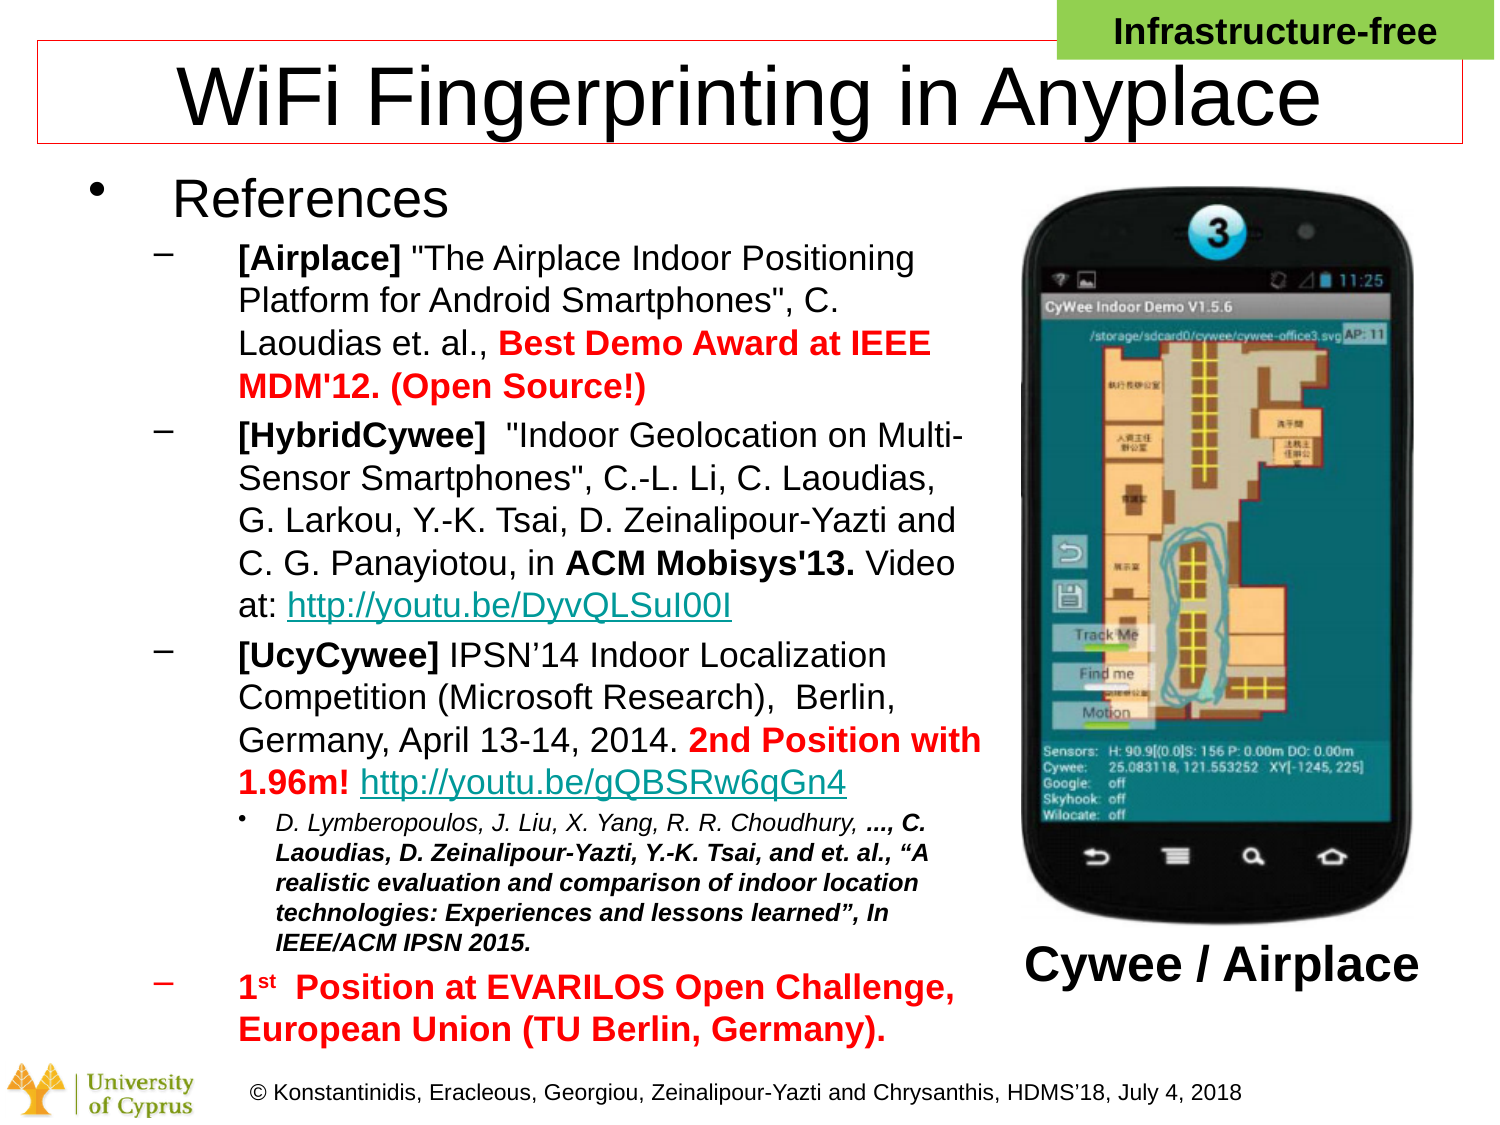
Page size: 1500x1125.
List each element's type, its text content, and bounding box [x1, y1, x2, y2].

text_box WiFi Fingerprinting in Anyplace [37, 40, 1463, 144]
list References [Airplace] "The Airplace Indoor Positioning Platform for Android Smartphones", C. Laoudias et. al., Best Demo Award at IEEE MDM'12. (Open Source!) [HybridCywee] "Indoor Geolocation on Multi-Sensor Smartphones", C.-L. Li, C. Laoudias, G. Larkou, Y.-K. Tsai, D. Zeinalipour-Yazti and C. G. Panayiotou, in ACM Mobisys'13. Video at: http://youtu.be/DyvQLSuI00I [UcyCywee] IPSN’14 Indoor Localization Competition (Microsoft Research), Berlin, Germany, April 13-14, 2014. 2nd Position with 1.96m! http://youtu.be/gQBSRw6qGn4 D. Lymberopoulos, J. Liu, X. Yang, R. R. Choudhury, ..., C. Laoudias, D. Zeinalipour-Yazti, Y.-K. Tsai, and et. al., “A realistic evaluation and comparison of indoor location technologies: Experiences and lessons learned”, In IEEE/ACM IPSN 2015. 1st Position at EVARILOS Open Challenge, European Union (TU Berlin, Germany). [72, 155, 999, 1059]
picture [1021, 179, 1418, 948]
text_box Cywee / Airplace [998, 923, 1447, 999]
picture [5, 1061, 195, 1118]
text_box Infrastructure-free [1056, 0, 1495, 60]
